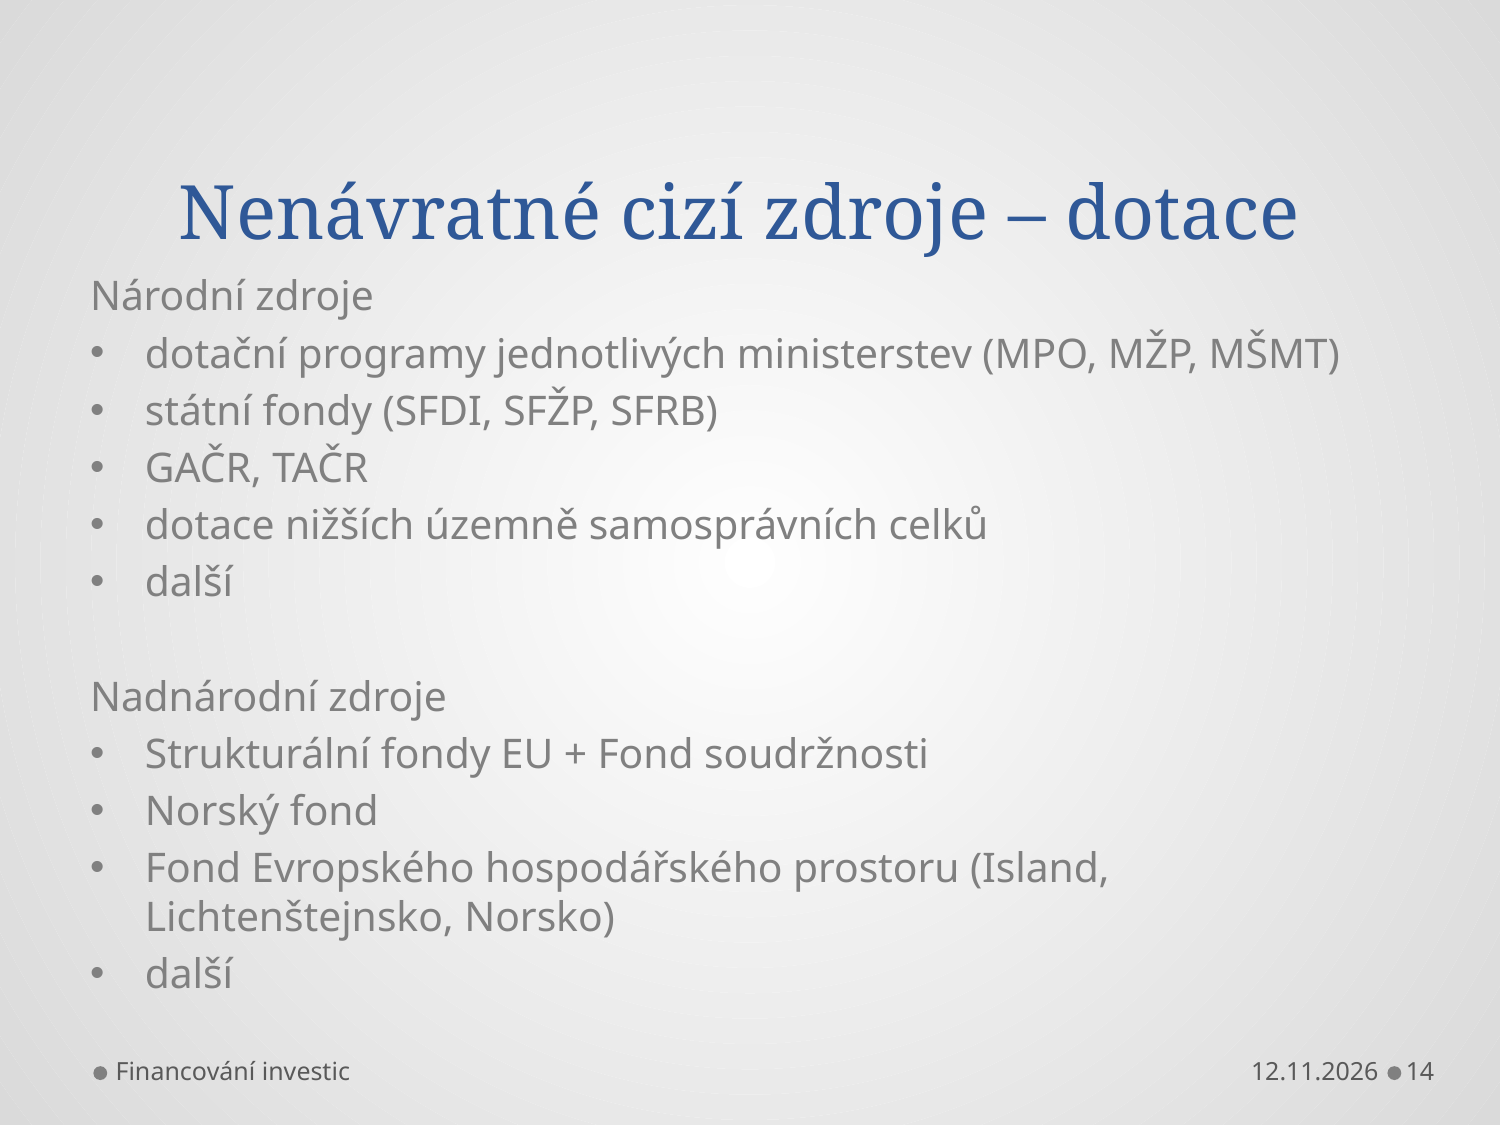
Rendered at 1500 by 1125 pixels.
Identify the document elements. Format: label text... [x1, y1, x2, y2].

list Národní zdroje dotační programy jednotlivých ministerstev (MPO, MŽP, MŠMT) státní fondy (SFDI, SFŽP, SFRB) GAČR, TAČR dotace nižších územně samosprávních celků další Nadnárodní zdroje Strukturální fondy EU + Fond soudržnosti Norský fond Fond Evropského hospodářského prostoru (Island, Lichtenštejnsko, Norsko) další [75, 262, 1425, 1005]
footer Financování investic [108, 1042, 609, 1103]
slide_number 14 [1401, 1042, 1494, 1103]
title Nenávratné cizí zdroje – dotace [75, 0, 1425, 262]
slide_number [1043, 1042, 1386, 1103]
